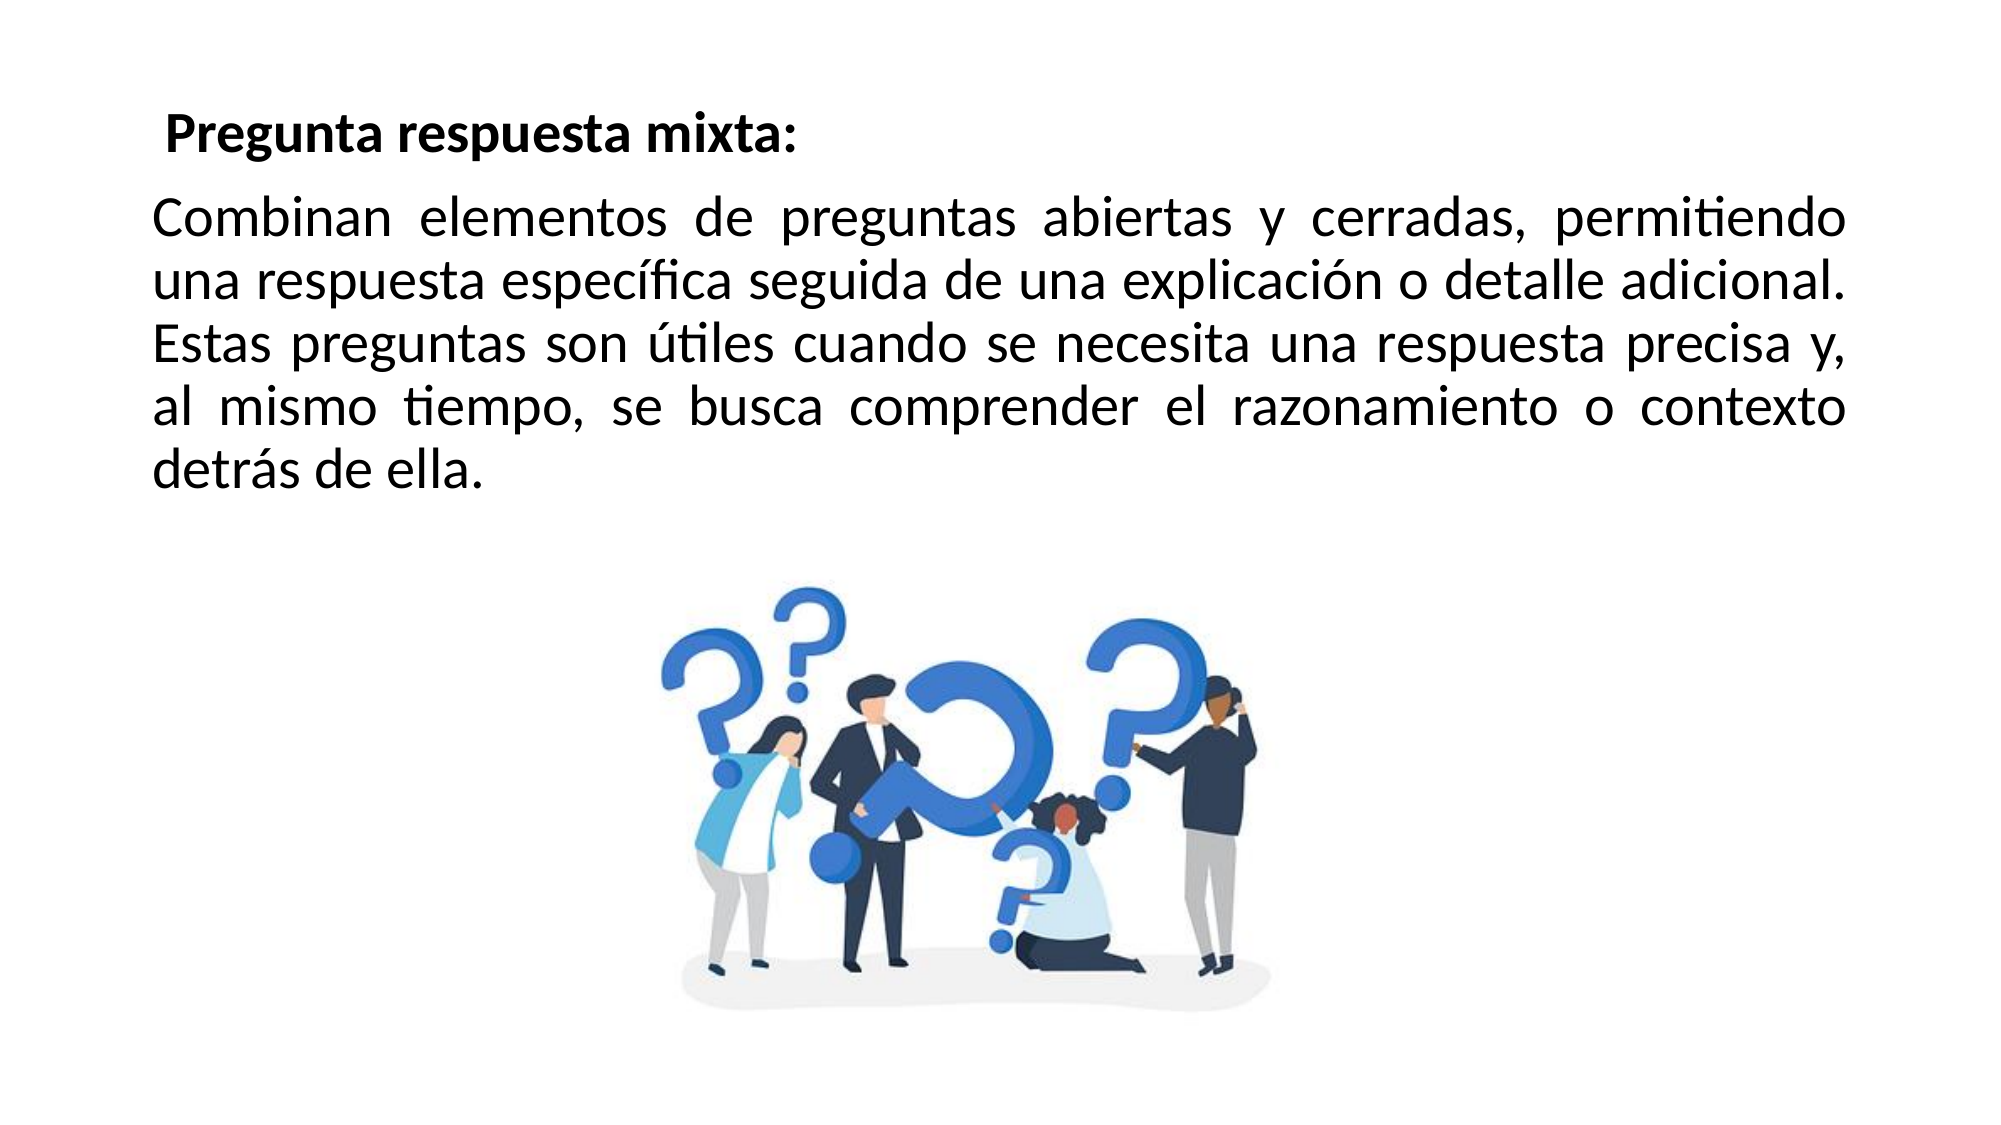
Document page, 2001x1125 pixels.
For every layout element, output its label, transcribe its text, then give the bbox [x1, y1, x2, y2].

list Pregunta respuesta mixta: Combinan elementos de preguntas abiertas y cerradas, permitiendo una respuesta específica seguida de una explicación o detalle adicional. Estas preguntas son útiles cuando se necesita una respuesta precisa y, al mismo tiempo, se busca comprender el razonamiento o contexto detrás de ella. [137, 94, 1863, 1014]
picture [633, 553, 1306, 1042]
